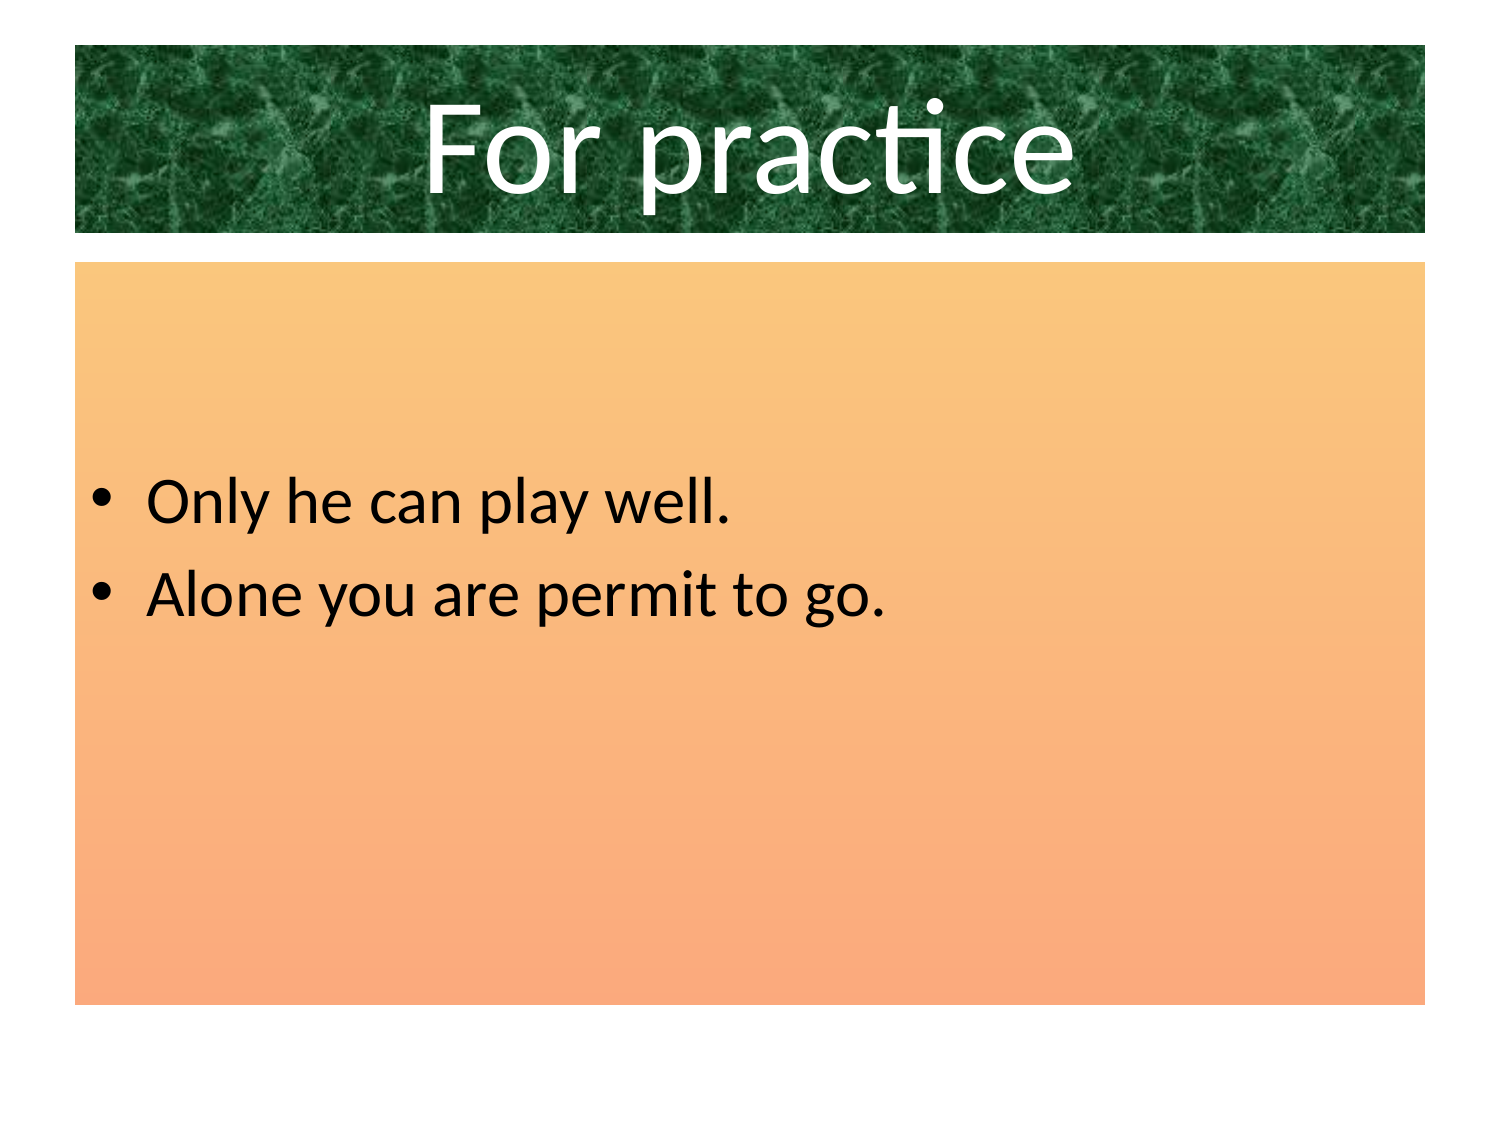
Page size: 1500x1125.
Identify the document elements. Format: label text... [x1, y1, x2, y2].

list Only he can play well. Alone you are permit to go. [75, 262, 1425, 1005]
title For practice [75, 45, 1425, 233]
